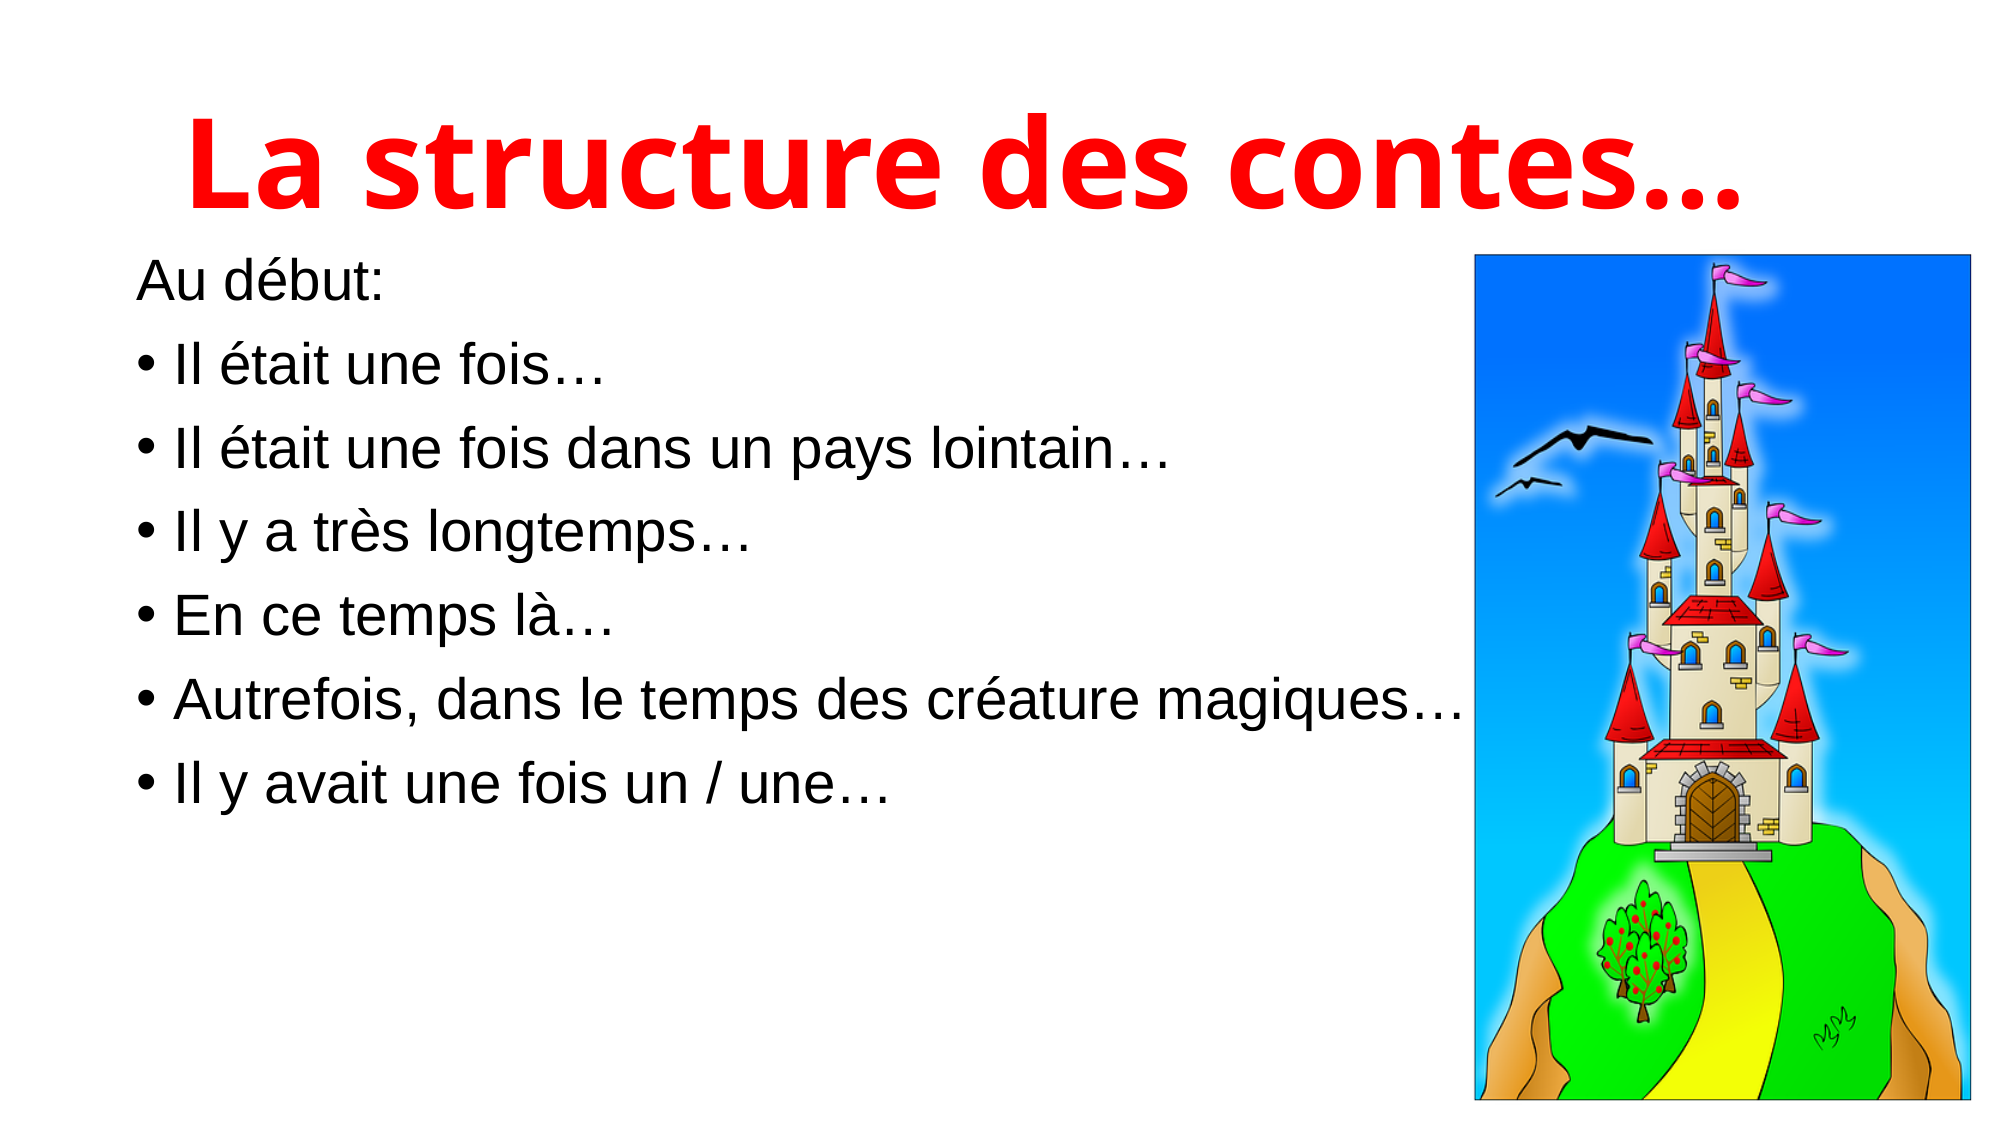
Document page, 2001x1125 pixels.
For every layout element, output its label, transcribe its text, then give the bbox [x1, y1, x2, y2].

list Au début: Il était une fois… Il était une fois dans un pays lointain… Il y a très longtemps… En ce temps là… Autrefois, dans le temps des créature magiques… Il y avait une fois un / une… [121, 242, 1463, 1014]
title La structure des contes… [135, 59, 1829, 242]
picture [1463, 242, 1982, 1113]
